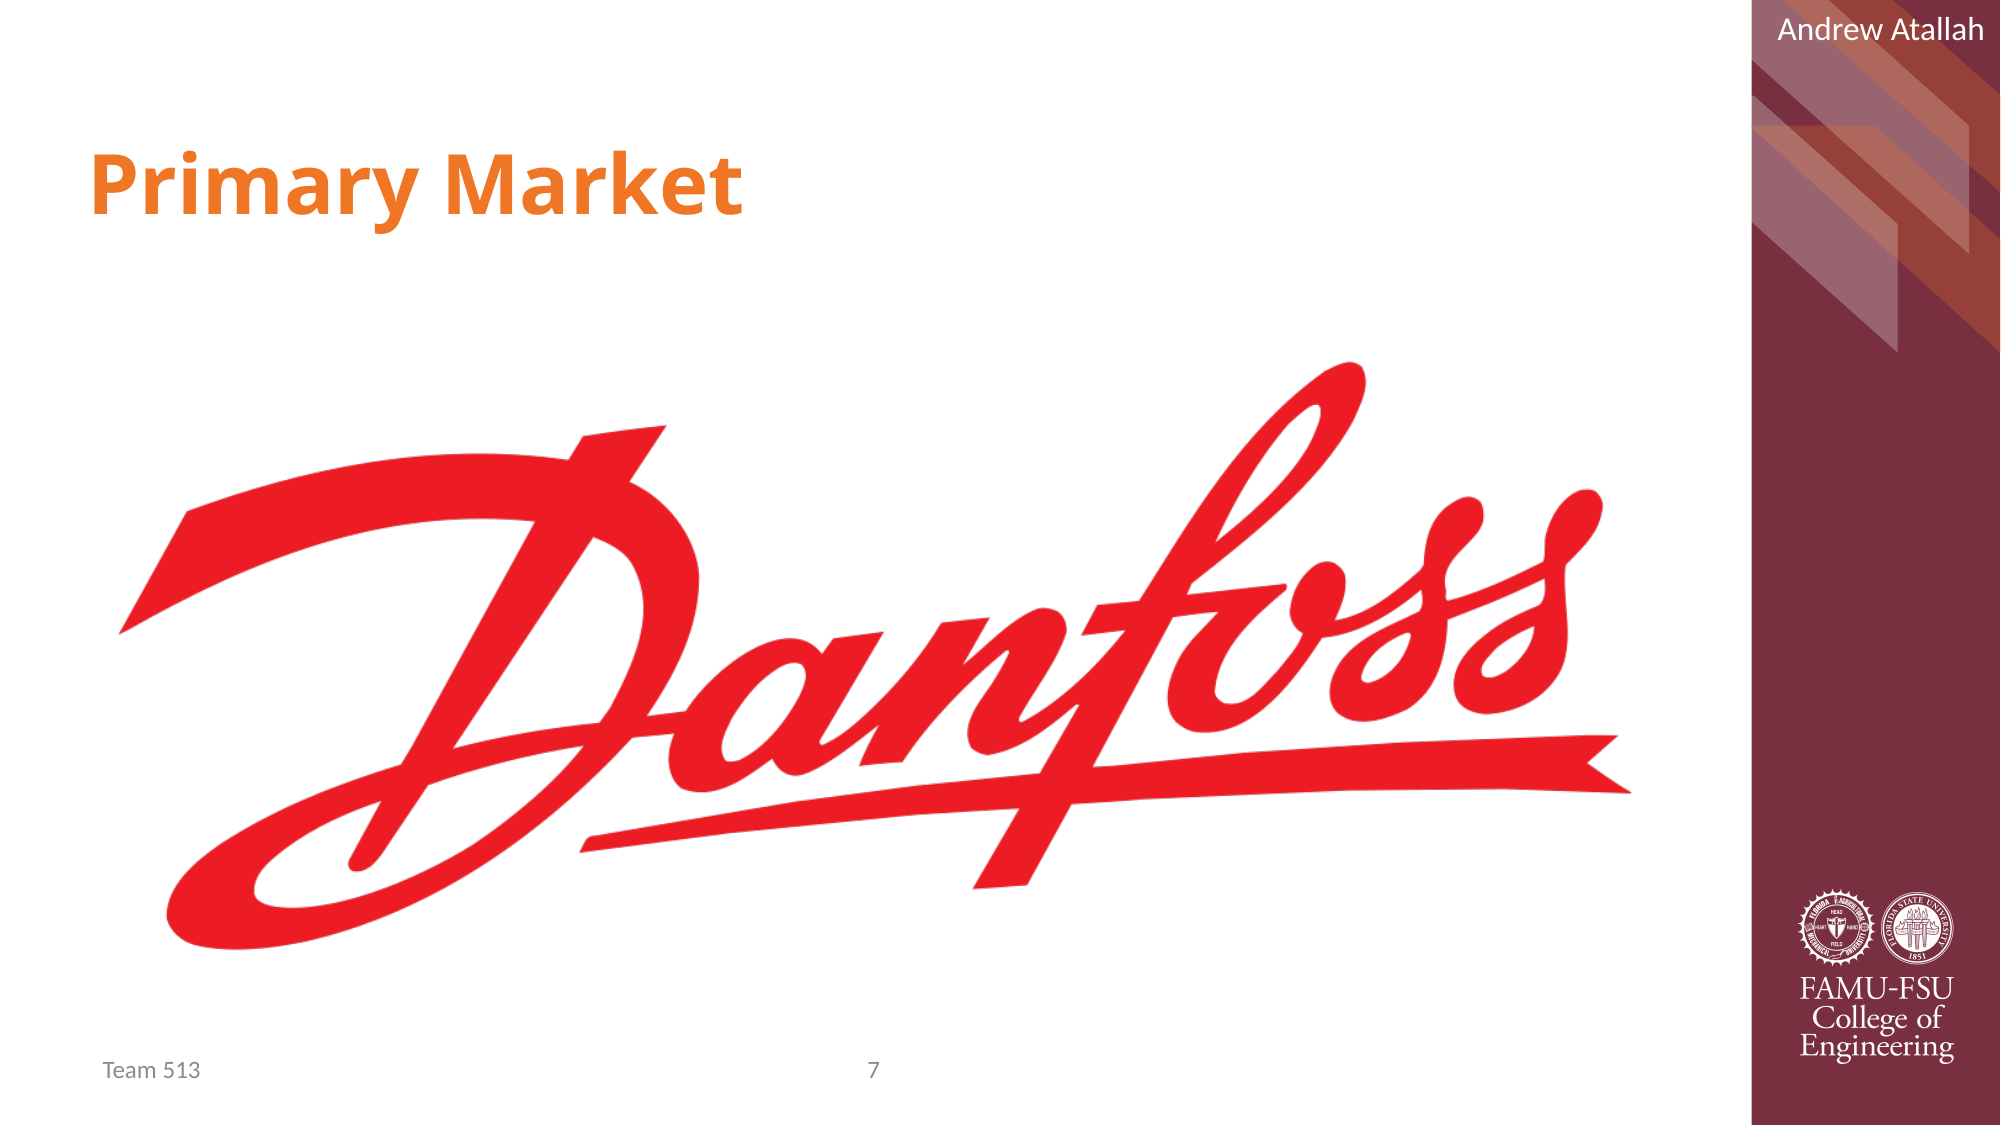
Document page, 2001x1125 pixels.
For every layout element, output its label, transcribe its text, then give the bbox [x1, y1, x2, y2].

text_box Andrew Atallah [1711, 0, 2000, 55]
picture [1798, 889, 1954, 1064]
footer Team 513 [87, 1046, 789, 1092]
title Primary Market [87, 75, 1663, 233]
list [87, 331, 1663, 981]
slide_number 7 [813, 1046, 934, 1092]
